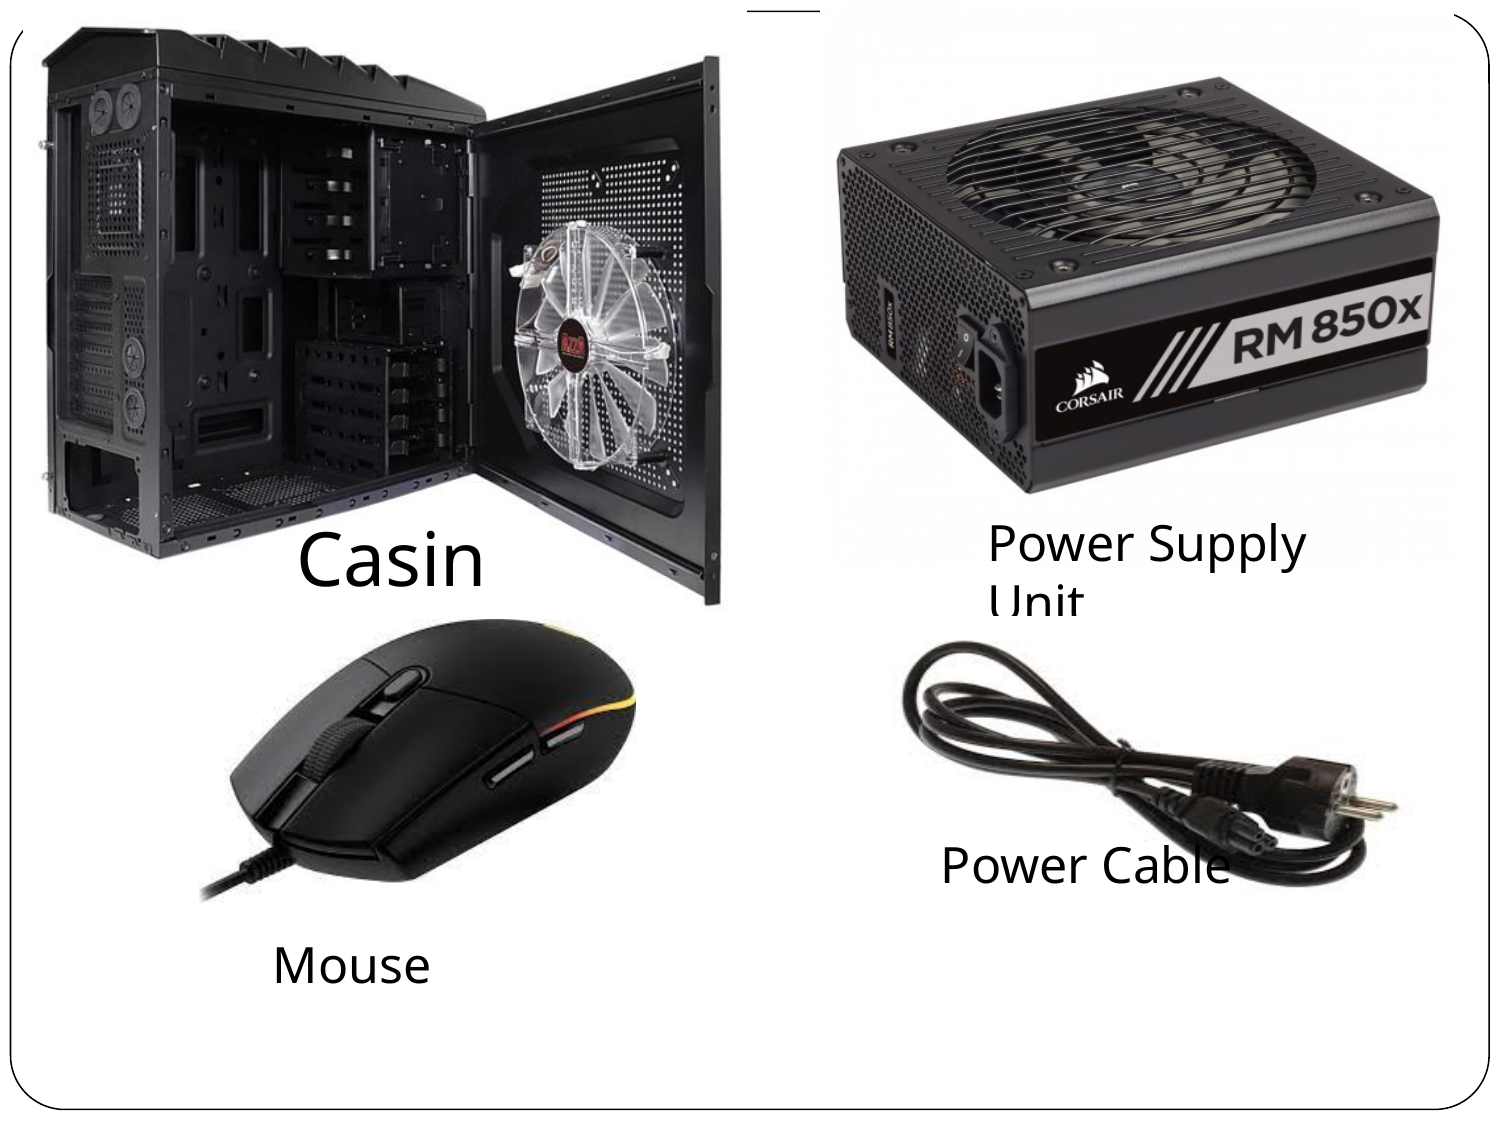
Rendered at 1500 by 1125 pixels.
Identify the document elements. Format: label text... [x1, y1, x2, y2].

picture [820, 0, 1454, 571]
text_box Power Supply Unit [972, 580, 1348, 614]
picture [23, 0, 747, 903]
text_box Mouse [257, 925, 598, 1001]
picture [878, 616, 1419, 903]
